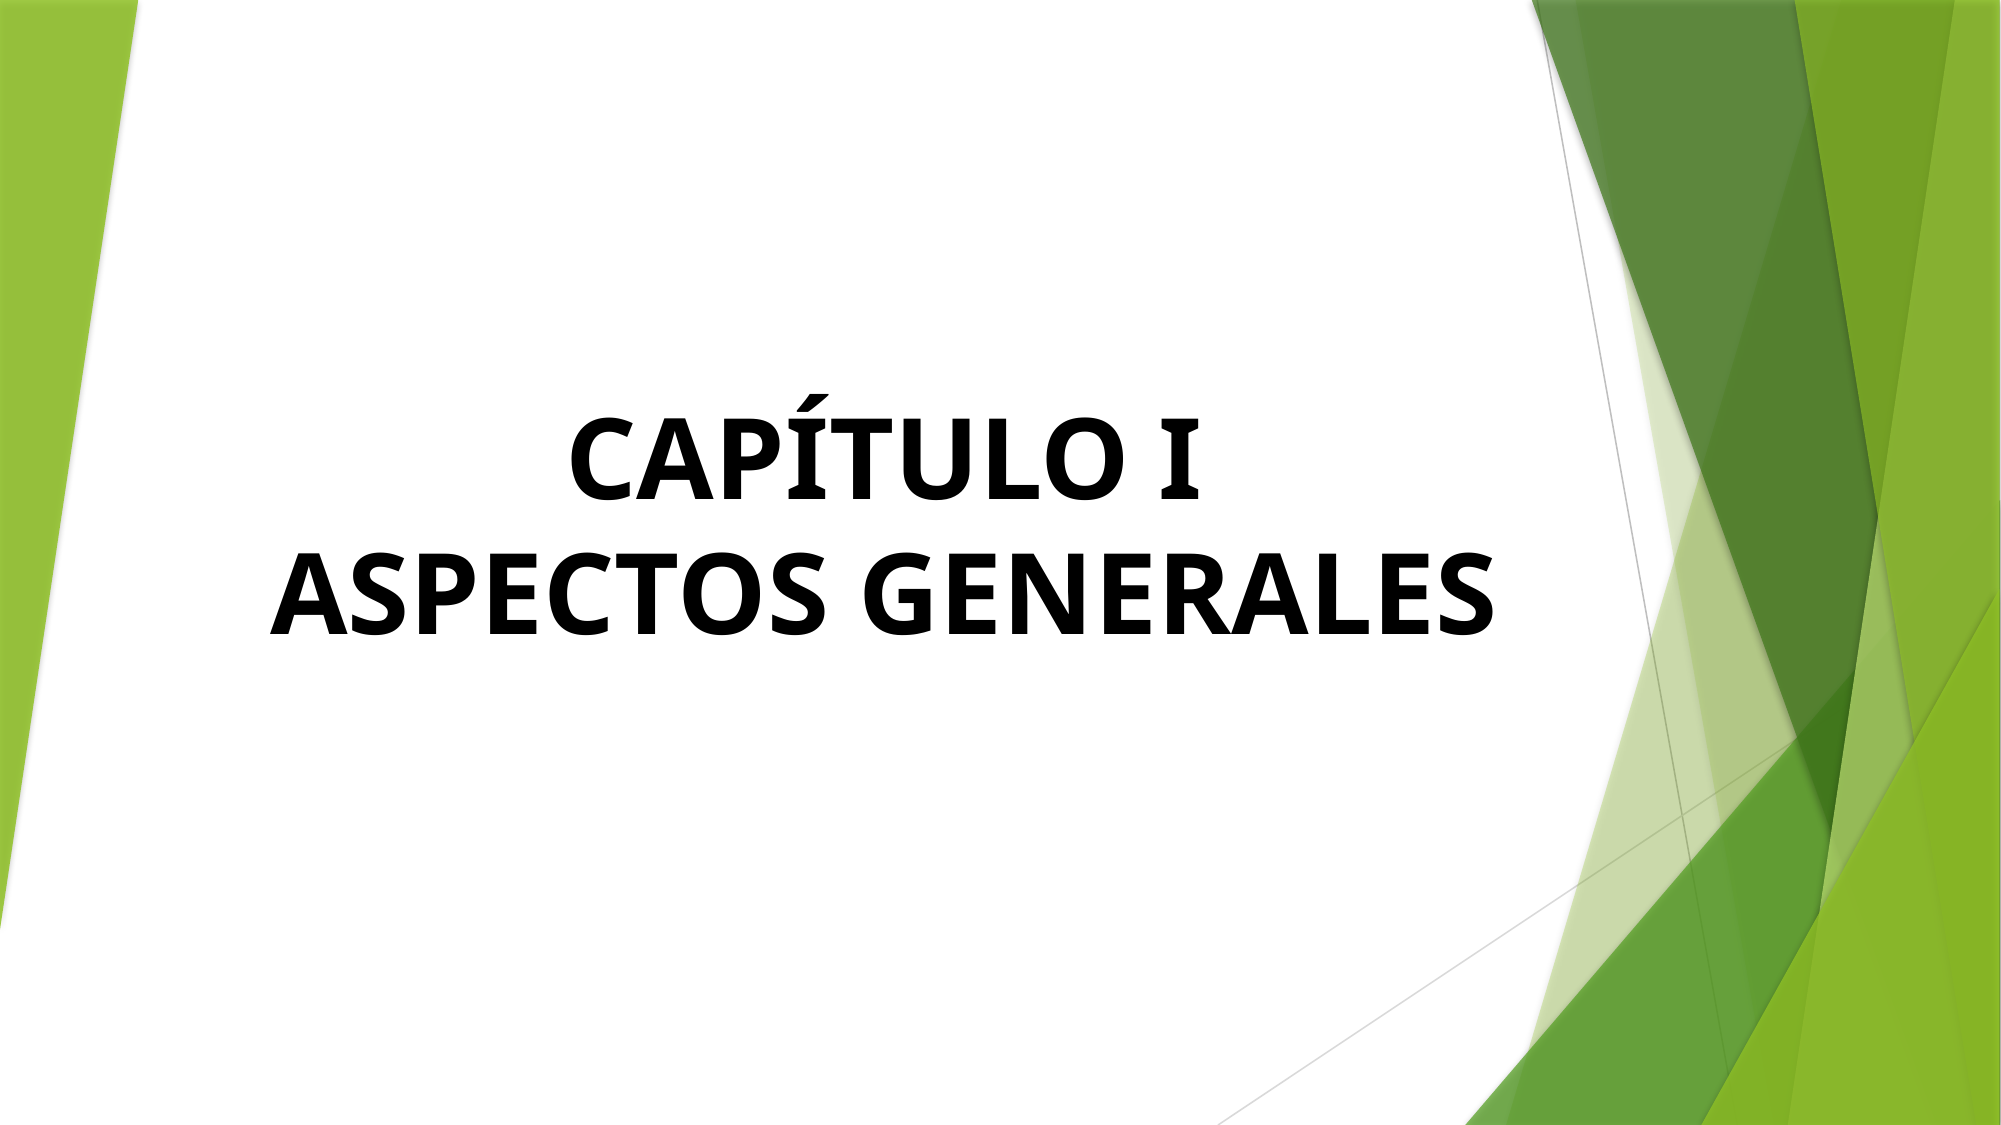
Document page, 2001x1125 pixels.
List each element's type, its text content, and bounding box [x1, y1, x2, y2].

title CAPÍTULO I ASPECTOS GENERALES [247, 394, 1522, 665]
